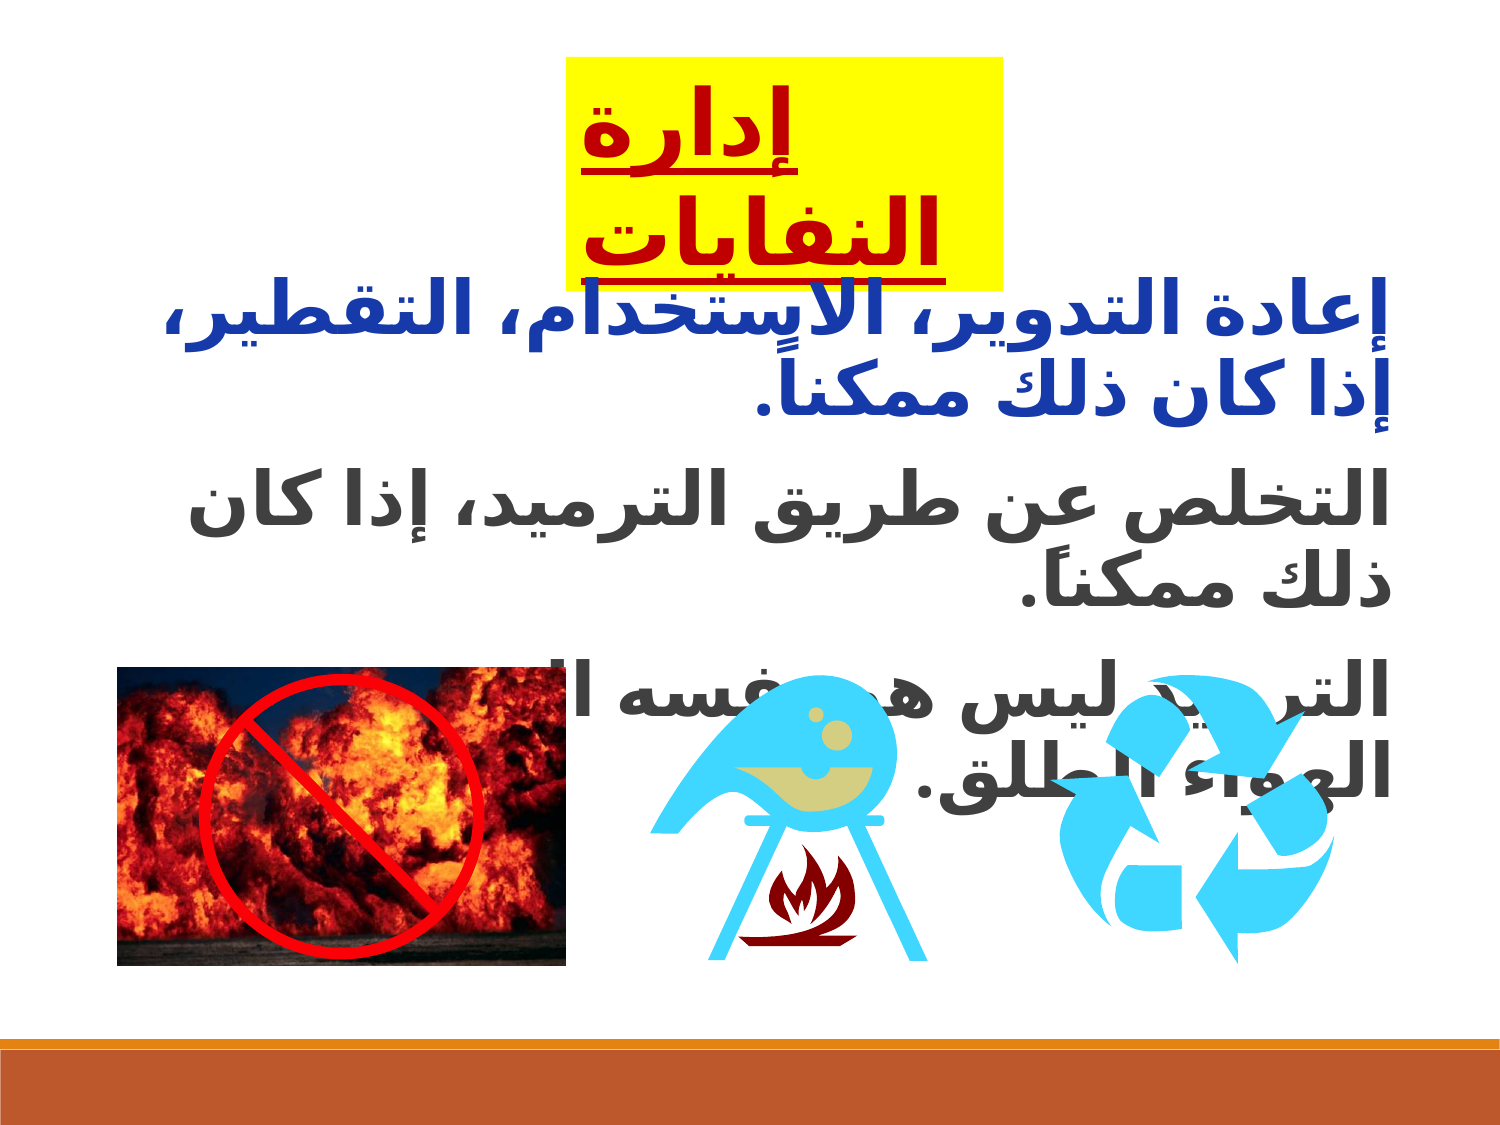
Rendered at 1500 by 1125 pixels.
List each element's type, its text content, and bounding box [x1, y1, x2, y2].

text_box إعادة التدوير، الاستخدام، التقطير، إذا كان ذلك ممكناً. التخلص عن طريق الترميد، إذا كان ذلك ممكناً. الترميد ليس هو نفسه الحرق في الهواء الطلق. [74, 262, 1425, 1005]
picture [1049, 674, 1335, 965]
picture [116, 666, 567, 967]
picture [649, 661, 929, 962]
text_box إدارة النفايات [565, 56, 1004, 262]
